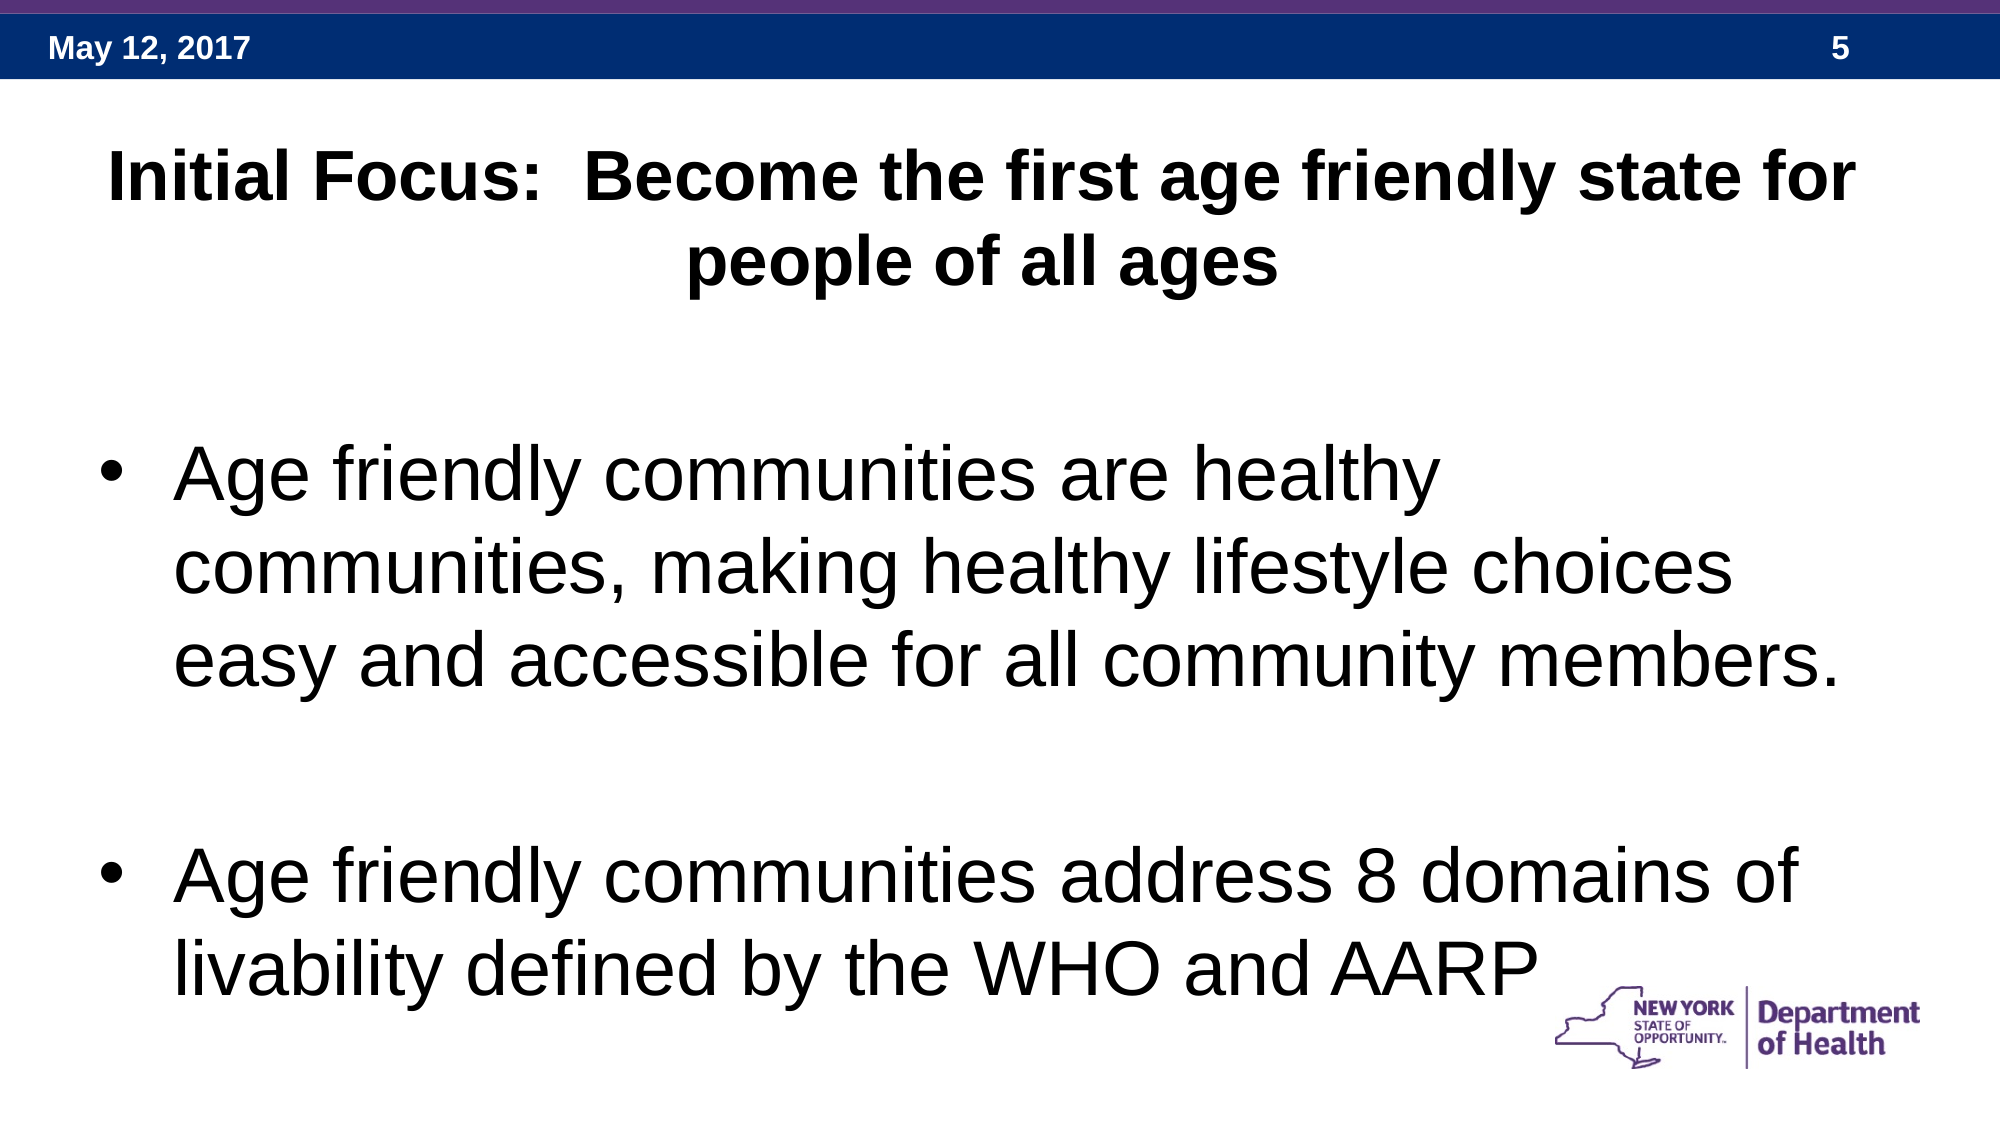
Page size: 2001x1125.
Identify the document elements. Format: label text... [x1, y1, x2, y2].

title Initial Focus: Become the first age friendly state for people of all ages [83, 121, 1884, 309]
slide_number 5 [1433, 1042, 1900, 1103]
picture [1884, 986, 1920, 1069]
list Age friendly communities are healthy communities, making healthy lifestyle choices easy and accessible for all community members. Age friendly communities address 8 domains of livability defined by the WHO and AARP [83, 415, 1884, 1072]
